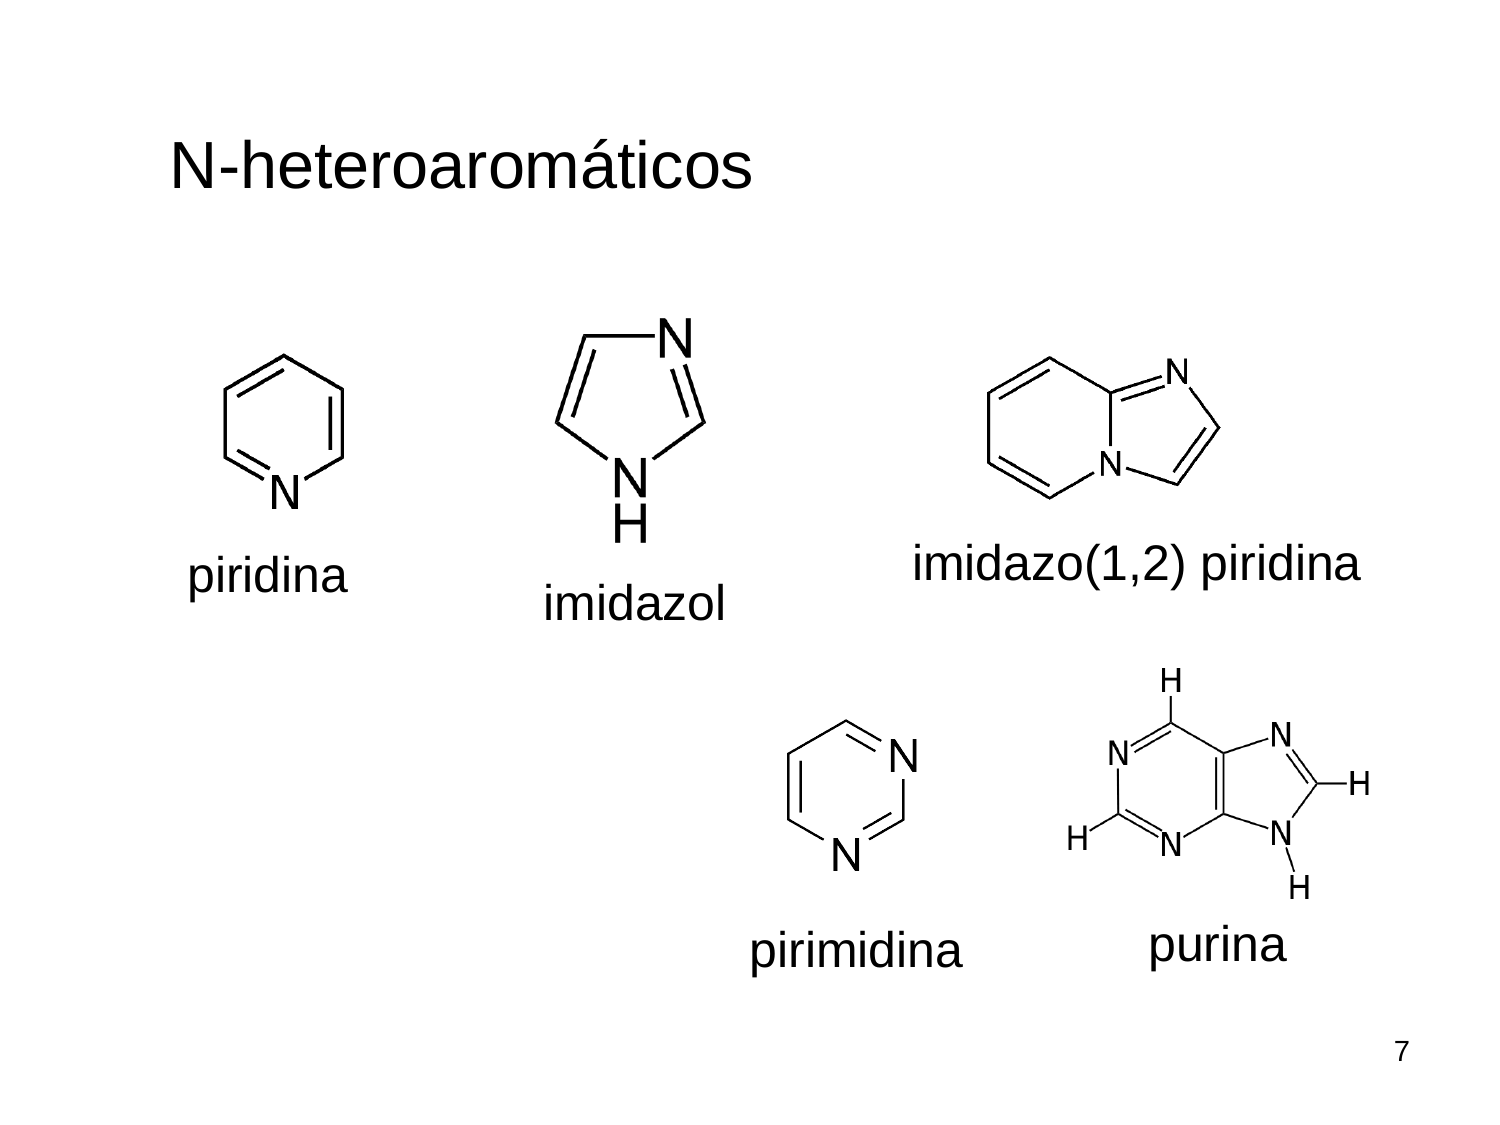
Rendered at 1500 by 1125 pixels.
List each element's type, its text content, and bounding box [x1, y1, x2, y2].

picture [217, 347, 351, 515]
picture [975, 343, 1232, 511]
text_box piridina [172, 535, 364, 610]
text_box imidazol [528, 563, 742, 638]
slide_number 7 [1074, 1024, 1426, 1103]
text_box N-heteroaromáticos [155, 114, 771, 210]
picture [550, 311, 709, 548]
text_box imidazo(1,2) piridina [897, 522, 1377, 598]
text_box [732, 656, 1381, 987]
